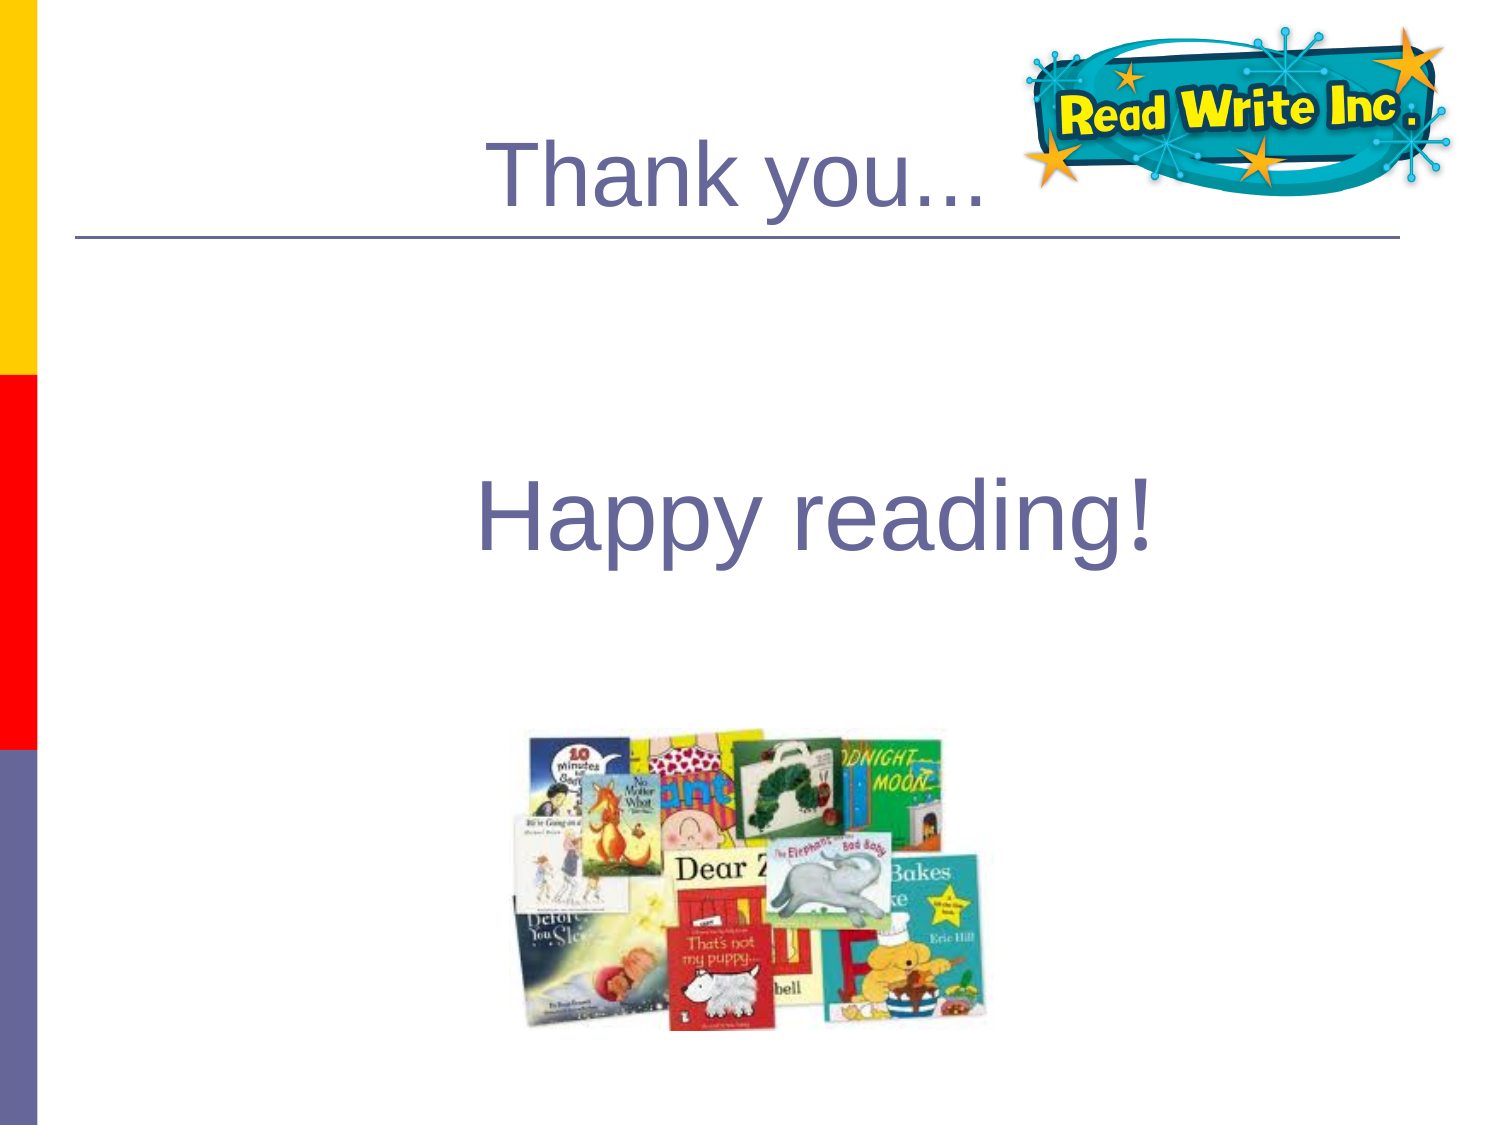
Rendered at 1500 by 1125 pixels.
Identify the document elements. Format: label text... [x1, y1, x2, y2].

title Thank you... [75, 45, 1425, 233]
text_box Happy reading! [459, 510, 1240, 698]
picture [1019, 0, 1460, 202]
picture [509, 728, 995, 1031]
